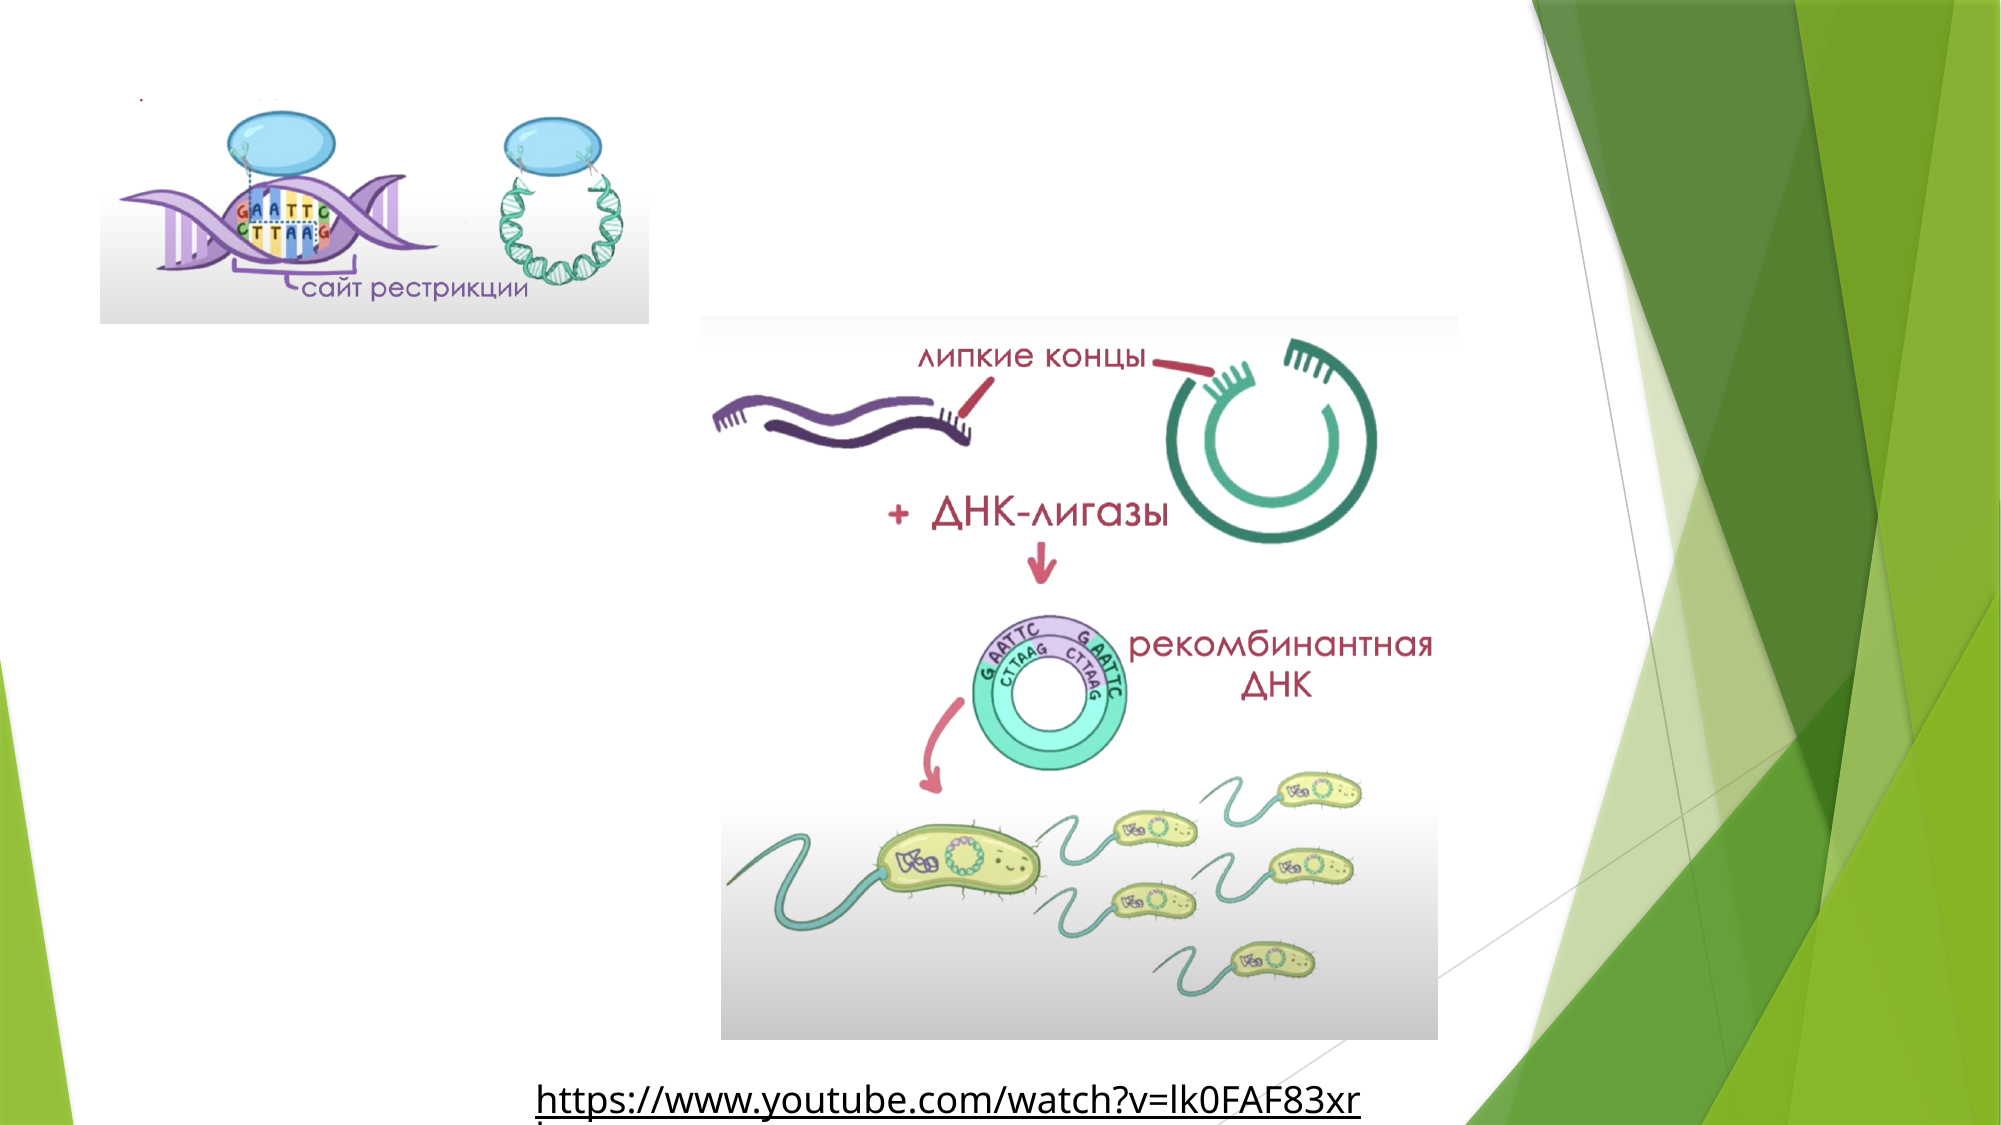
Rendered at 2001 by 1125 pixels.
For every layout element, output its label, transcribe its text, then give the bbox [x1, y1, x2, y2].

picture [720, 613, 1438, 1041]
text_box https://www.youtube.com/watch?v=lk0FAF83xrk [520, 1068, 1388, 1125]
picture [99, 99, 650, 324]
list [700, 316, 1458, 584]
